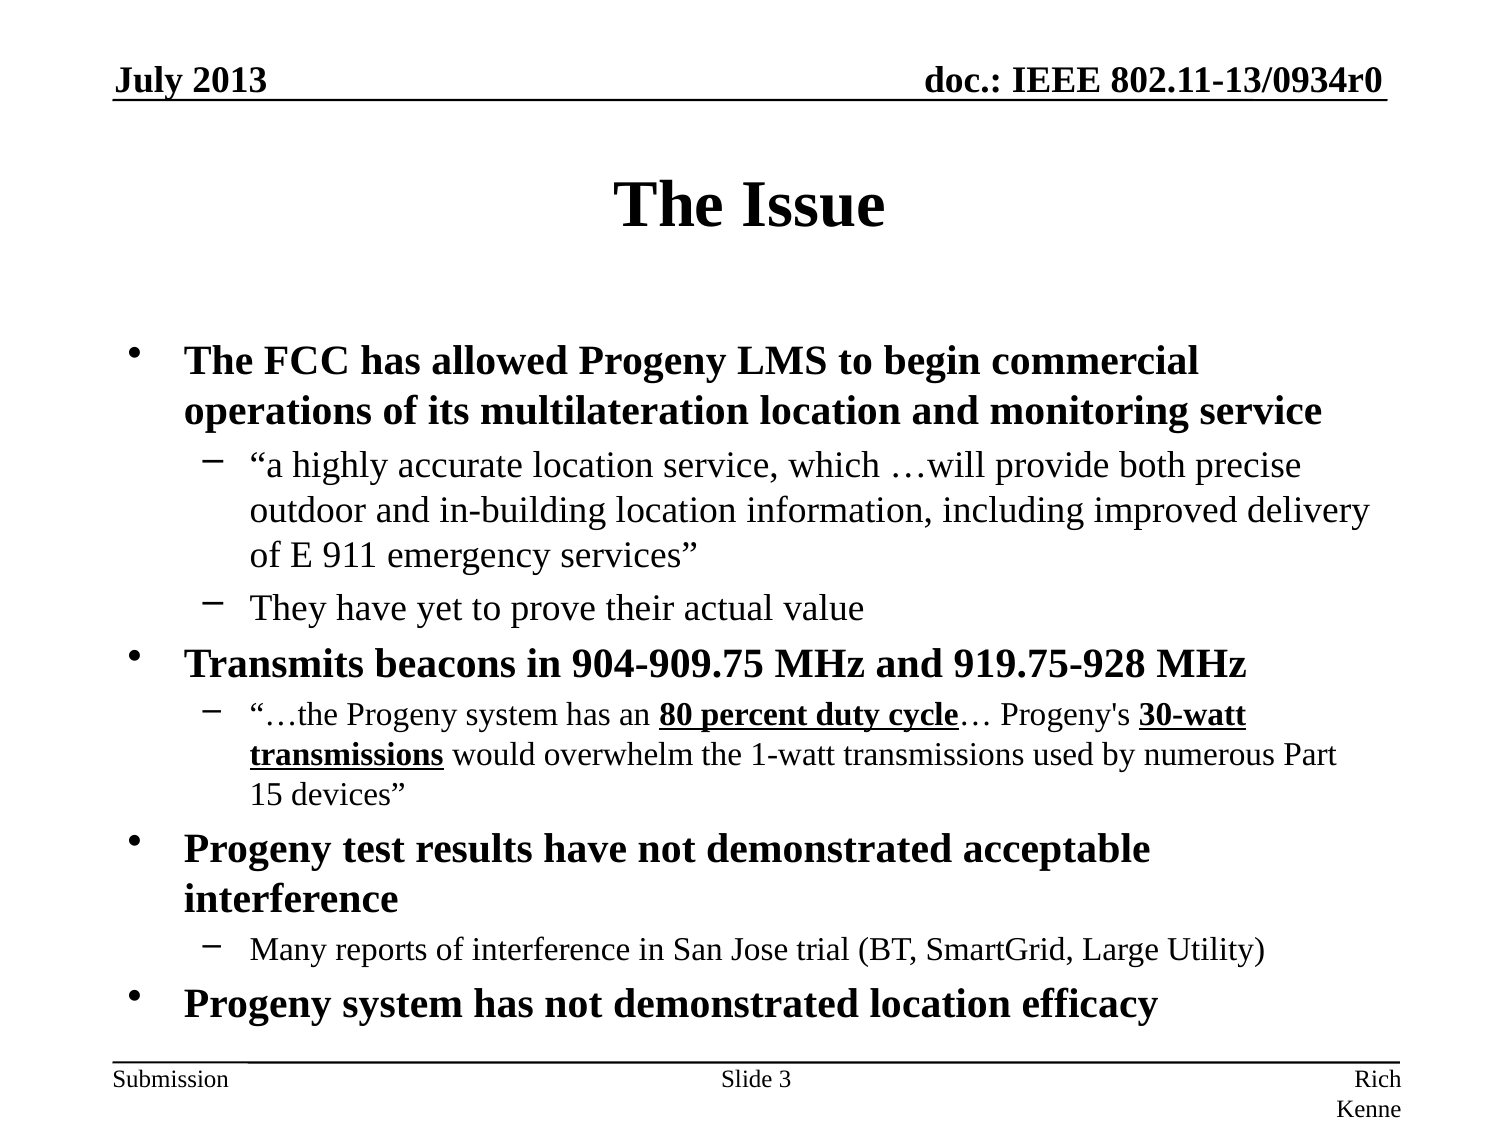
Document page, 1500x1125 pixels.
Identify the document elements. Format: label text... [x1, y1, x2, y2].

title The Issue [112, 112, 1388, 288]
list The FCC has allowed Progeny LMS to begin commercial operations of its multilateration location and monitoring service “a highly accurate location service, which …will provide both precise outdoor and in-building location information, including improved delivery of E 911 emergency services” They have yet to prove their actual value Transmits beacons in 904-909.75 MHz and 919.75-928 MHz “…the Progeny system has an 80 percent duty cycle… Progeny's 30-watt transmissions would overwhelm the 1-watt transmissions used by numerous Part 15 devices” Progeny test results have not demonstrated acceptable interference Many reports of interference in San Jose trial (BT, SmartGrid, Large Utility) Progeny system has not demonstrated location efficacy [112, 324, 1388, 1050]
slide_number Slide 3 [712, 1061, 800, 1093]
footer Rich Kennedy, BlackBerry Corporation [1324, 1061, 1402, 1093]
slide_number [114, 54, 316, 101]
